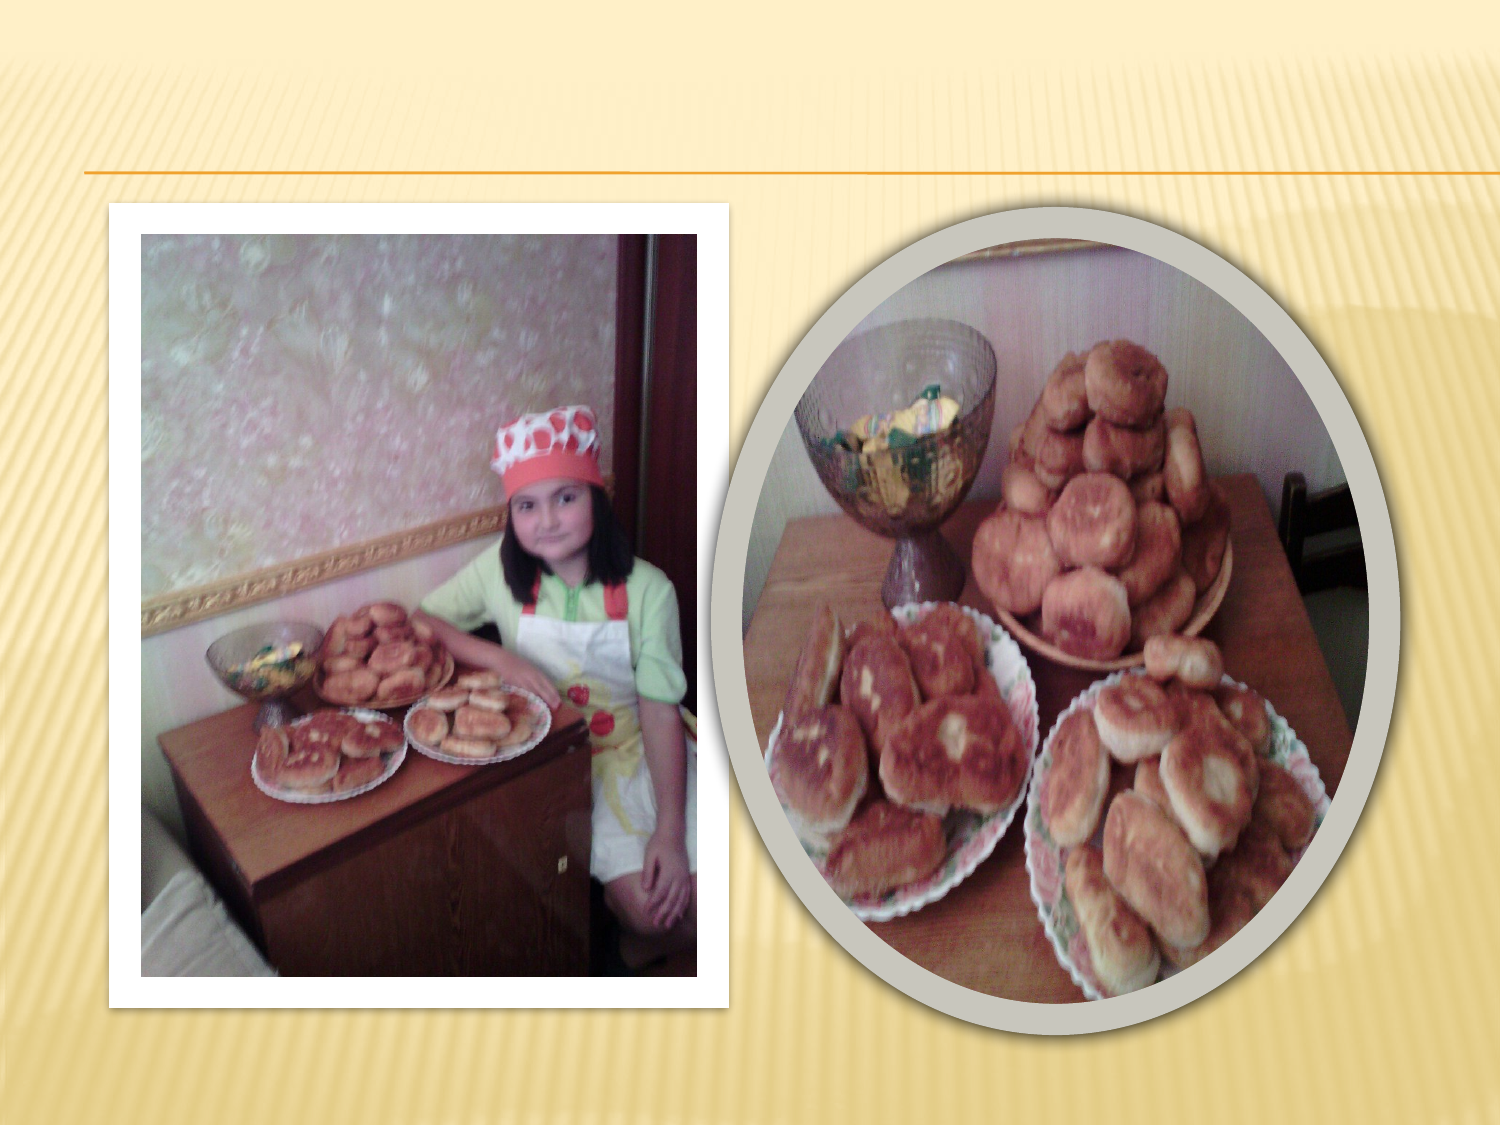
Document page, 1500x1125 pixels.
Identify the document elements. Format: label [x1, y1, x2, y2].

picture [726, 222, 1385, 1020]
list [140, 234, 698, 978]
